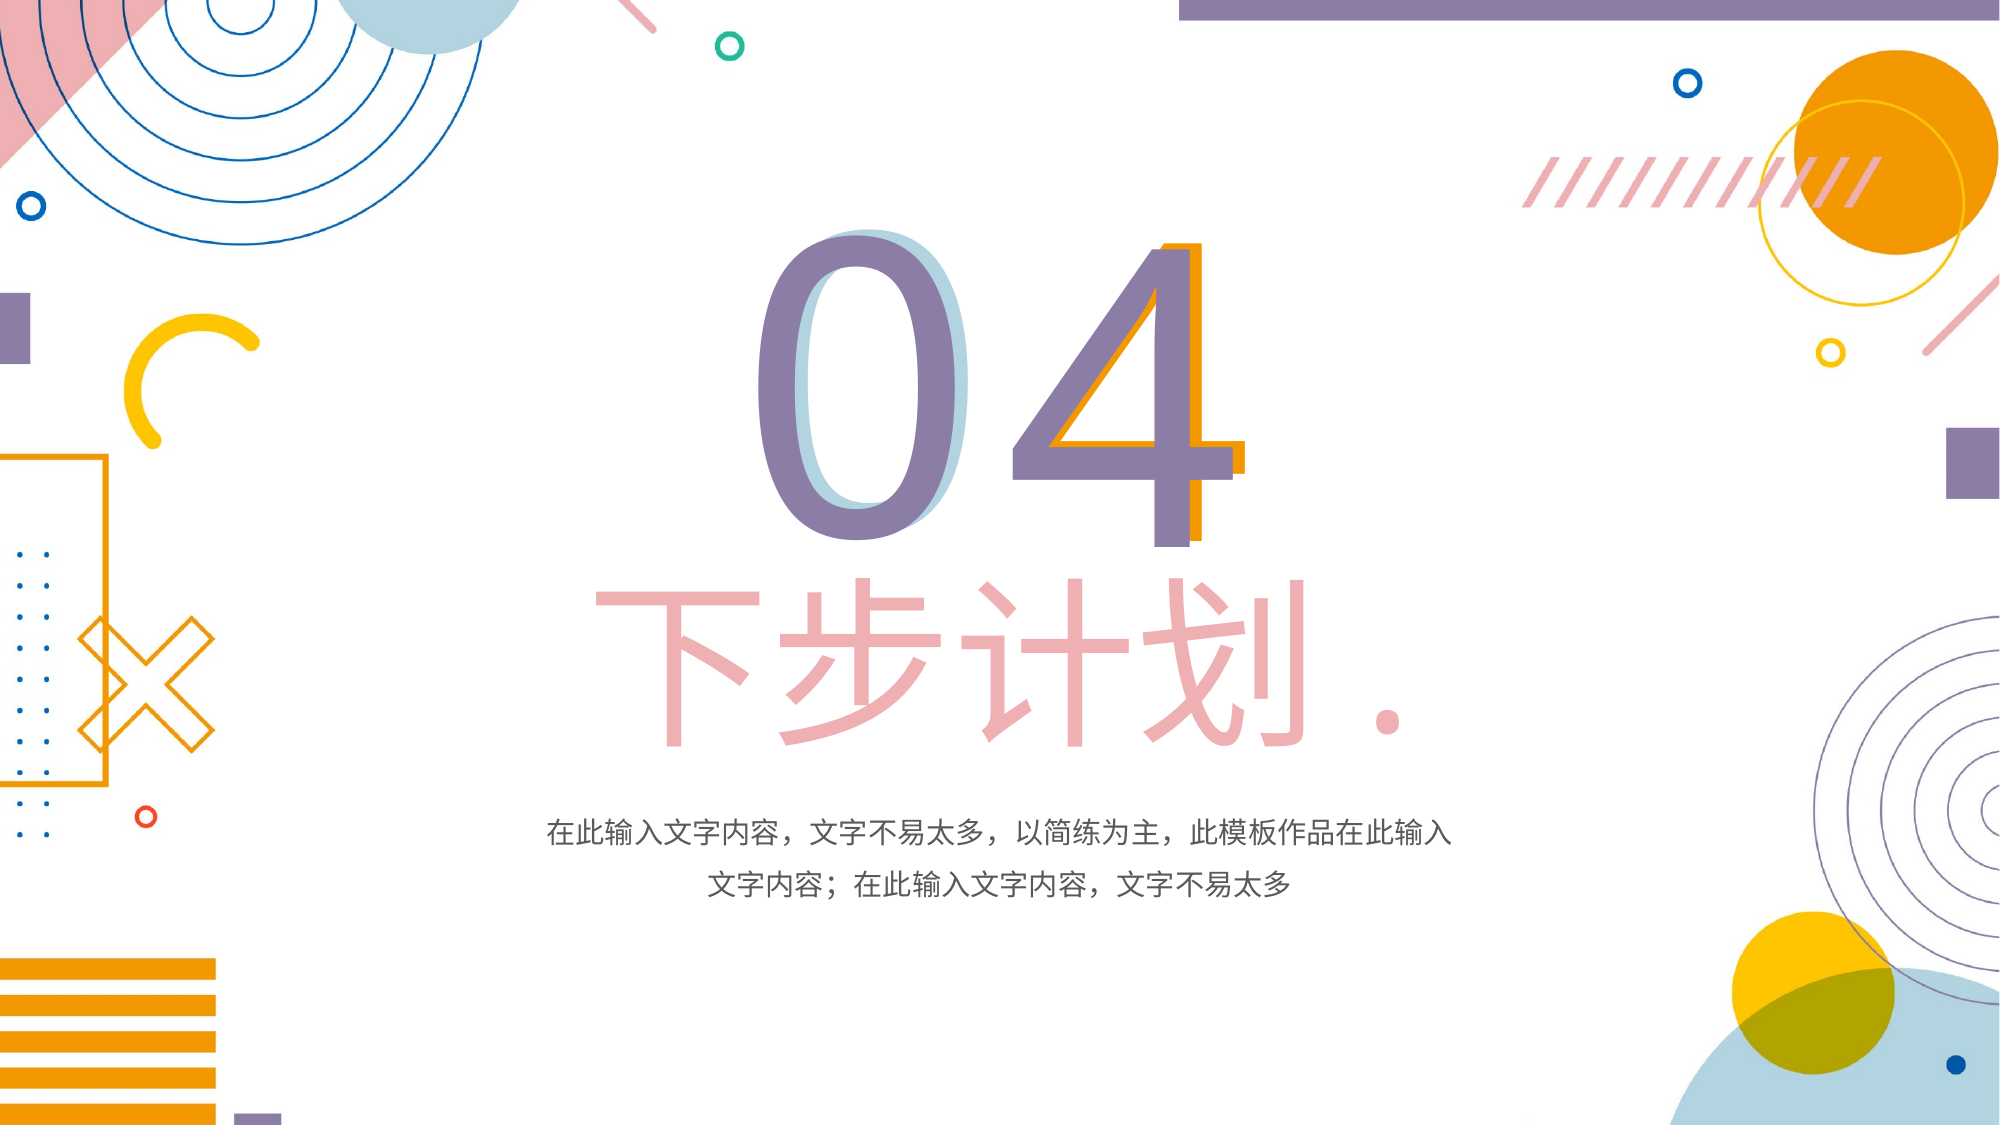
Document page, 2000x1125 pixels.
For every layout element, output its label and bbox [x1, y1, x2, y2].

picture [0, 0, 2000, 1125]
text_box [717, 108, 1236, 644]
